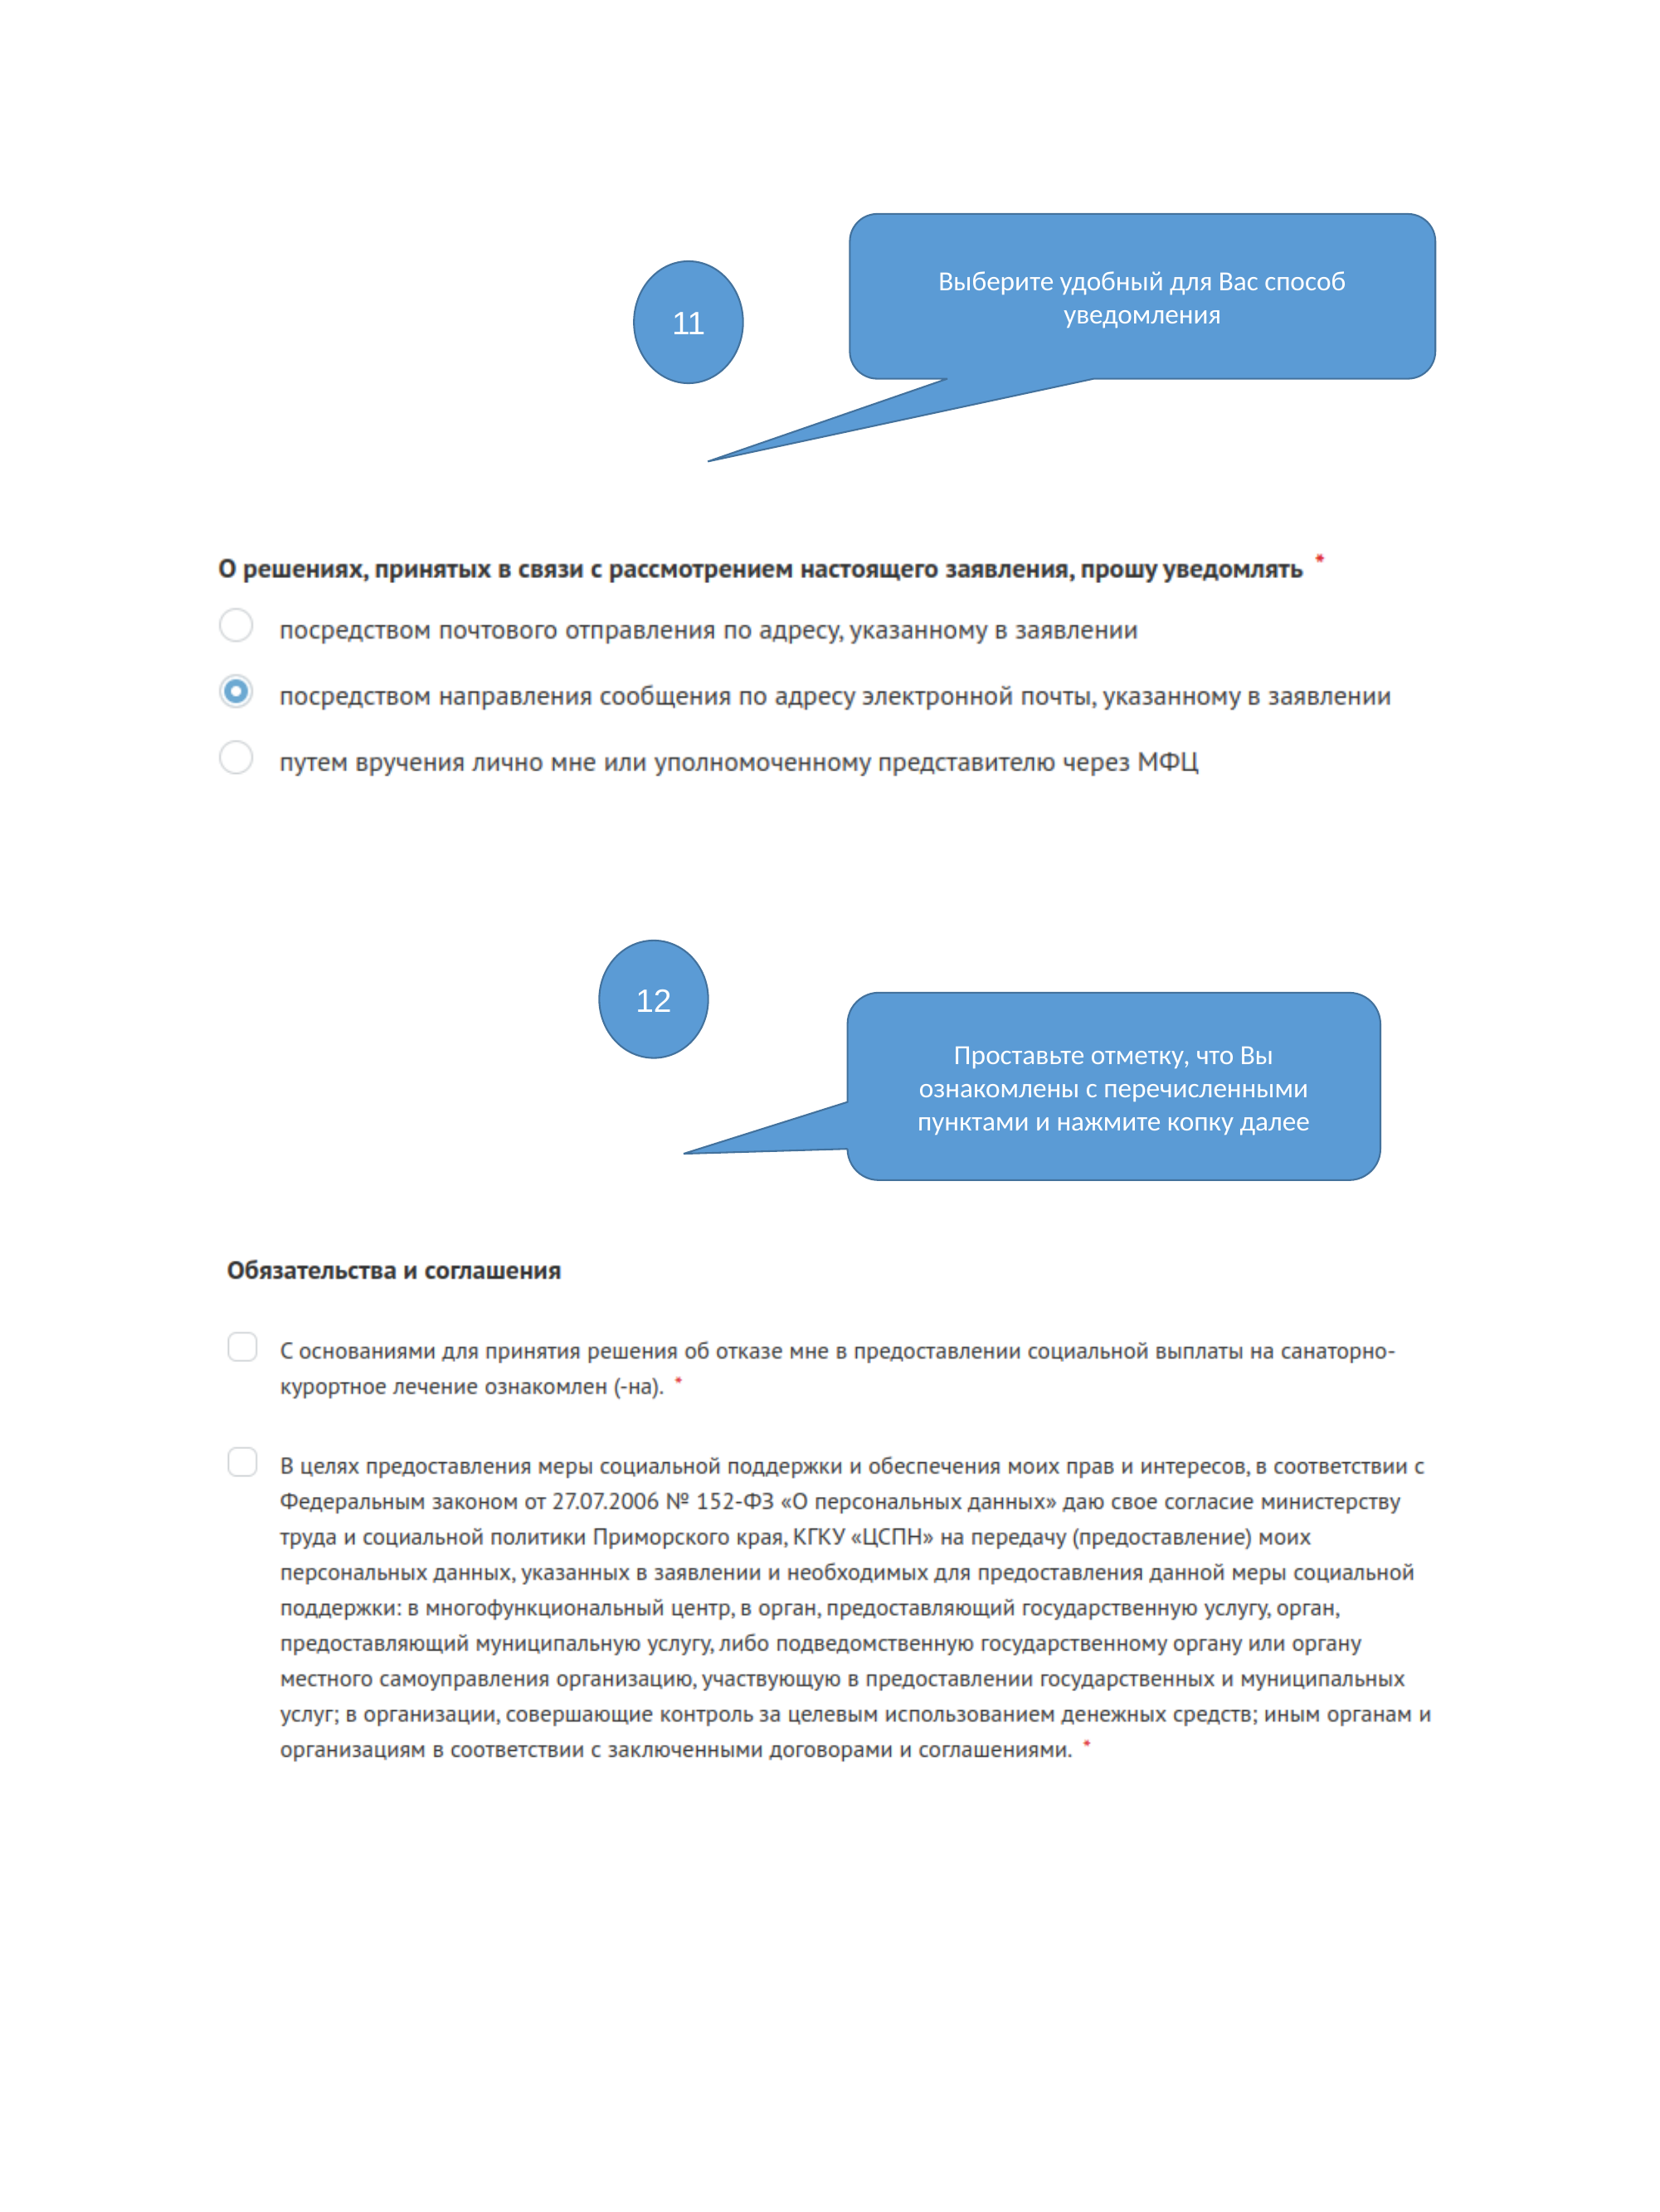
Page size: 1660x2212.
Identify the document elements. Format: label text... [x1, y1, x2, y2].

text_box Проставьте отметку, что Вы ознакомлены с перечисленными пунктами и нажмите копку далее [683, 991, 1382, 1181]
text_box 11 [633, 260, 744, 385]
text_box Выберите удобный для Вас способ уведомления [707, 212, 1437, 463]
text_box 12 [598, 939, 709, 1059]
picture [191, 507, 1436, 849]
picture [207, 1248, 1452, 1763]
